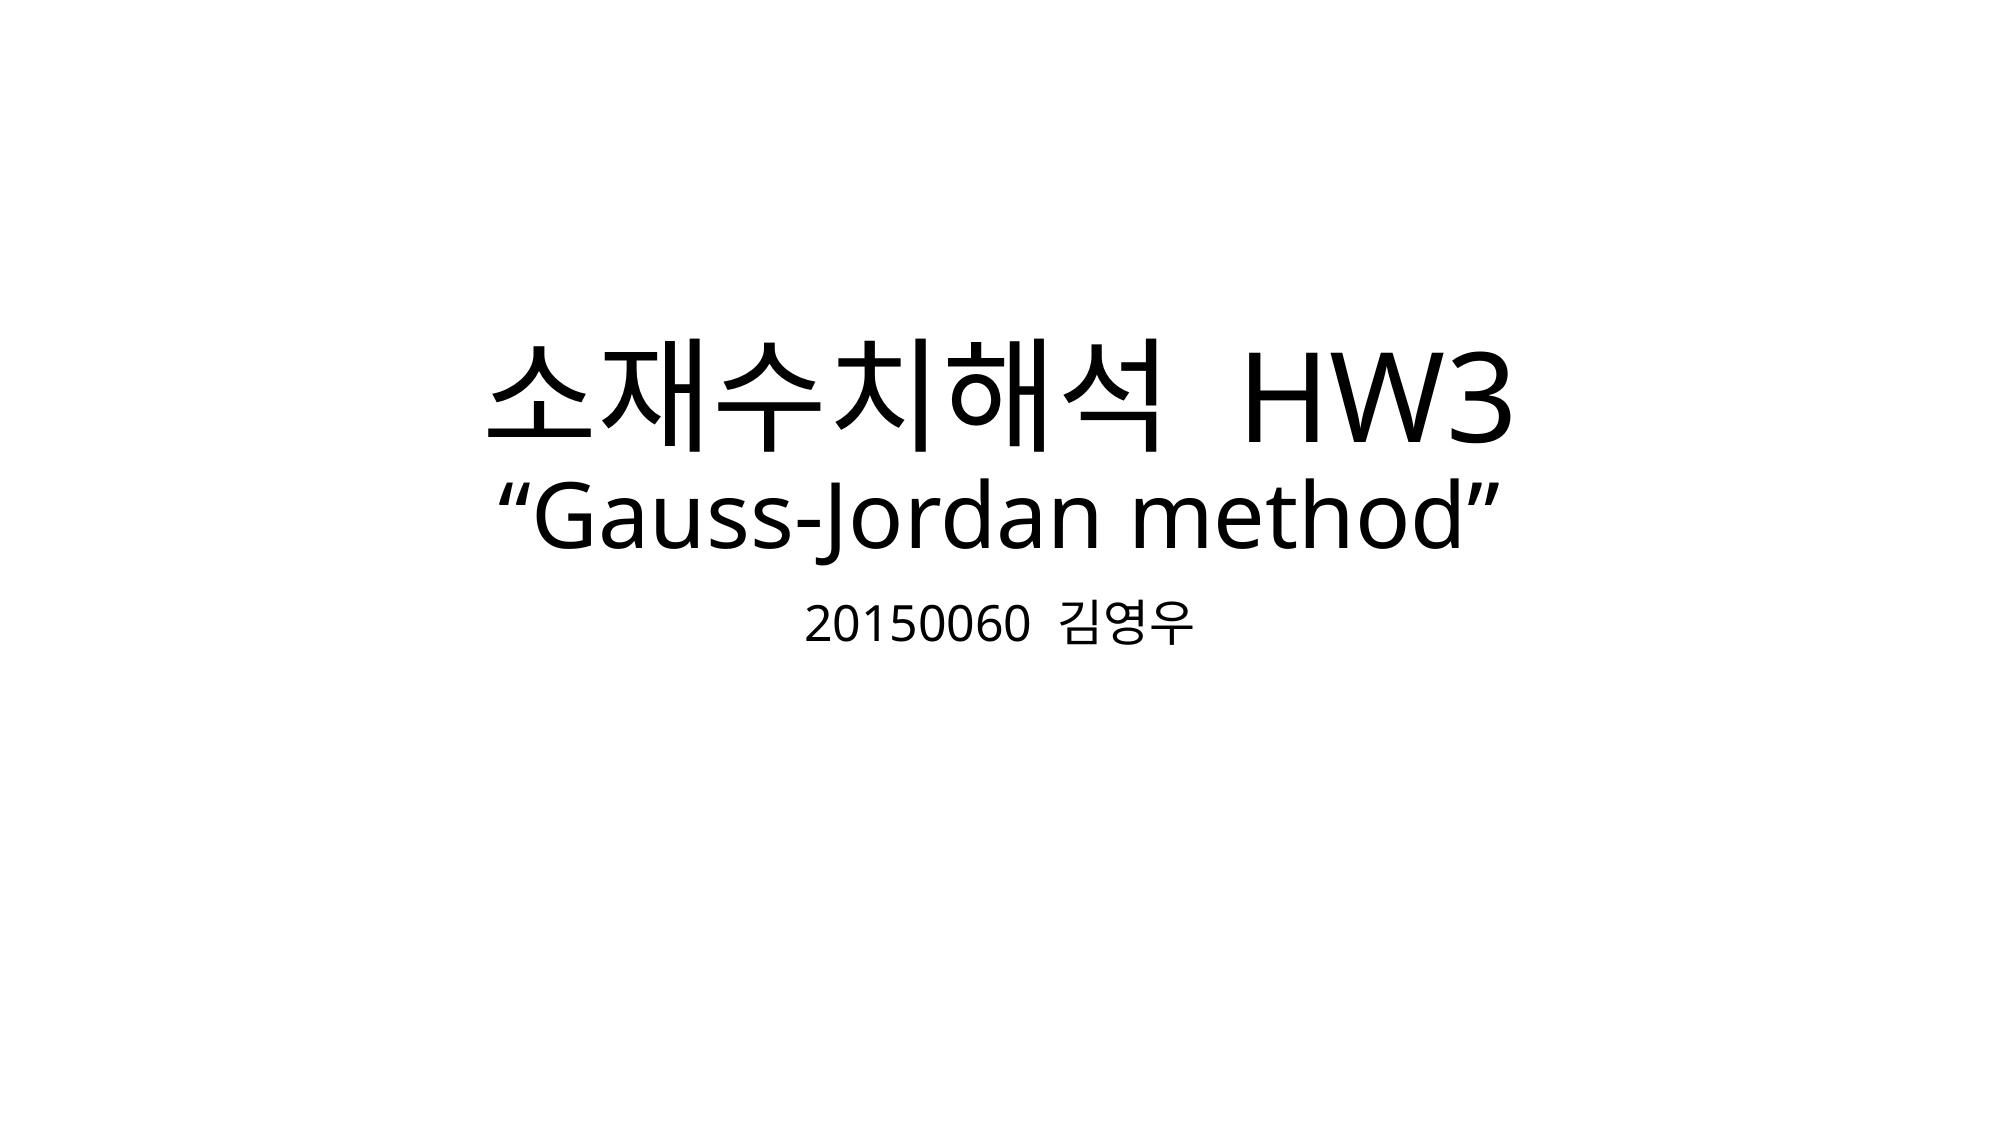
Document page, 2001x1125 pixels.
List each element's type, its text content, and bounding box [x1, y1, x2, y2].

title 소재수치해석 HW3 “Gauss-Jordan method” [249, 184, 1750, 576]
subtitle 20150060 김영우 [249, 590, 1750, 863]
